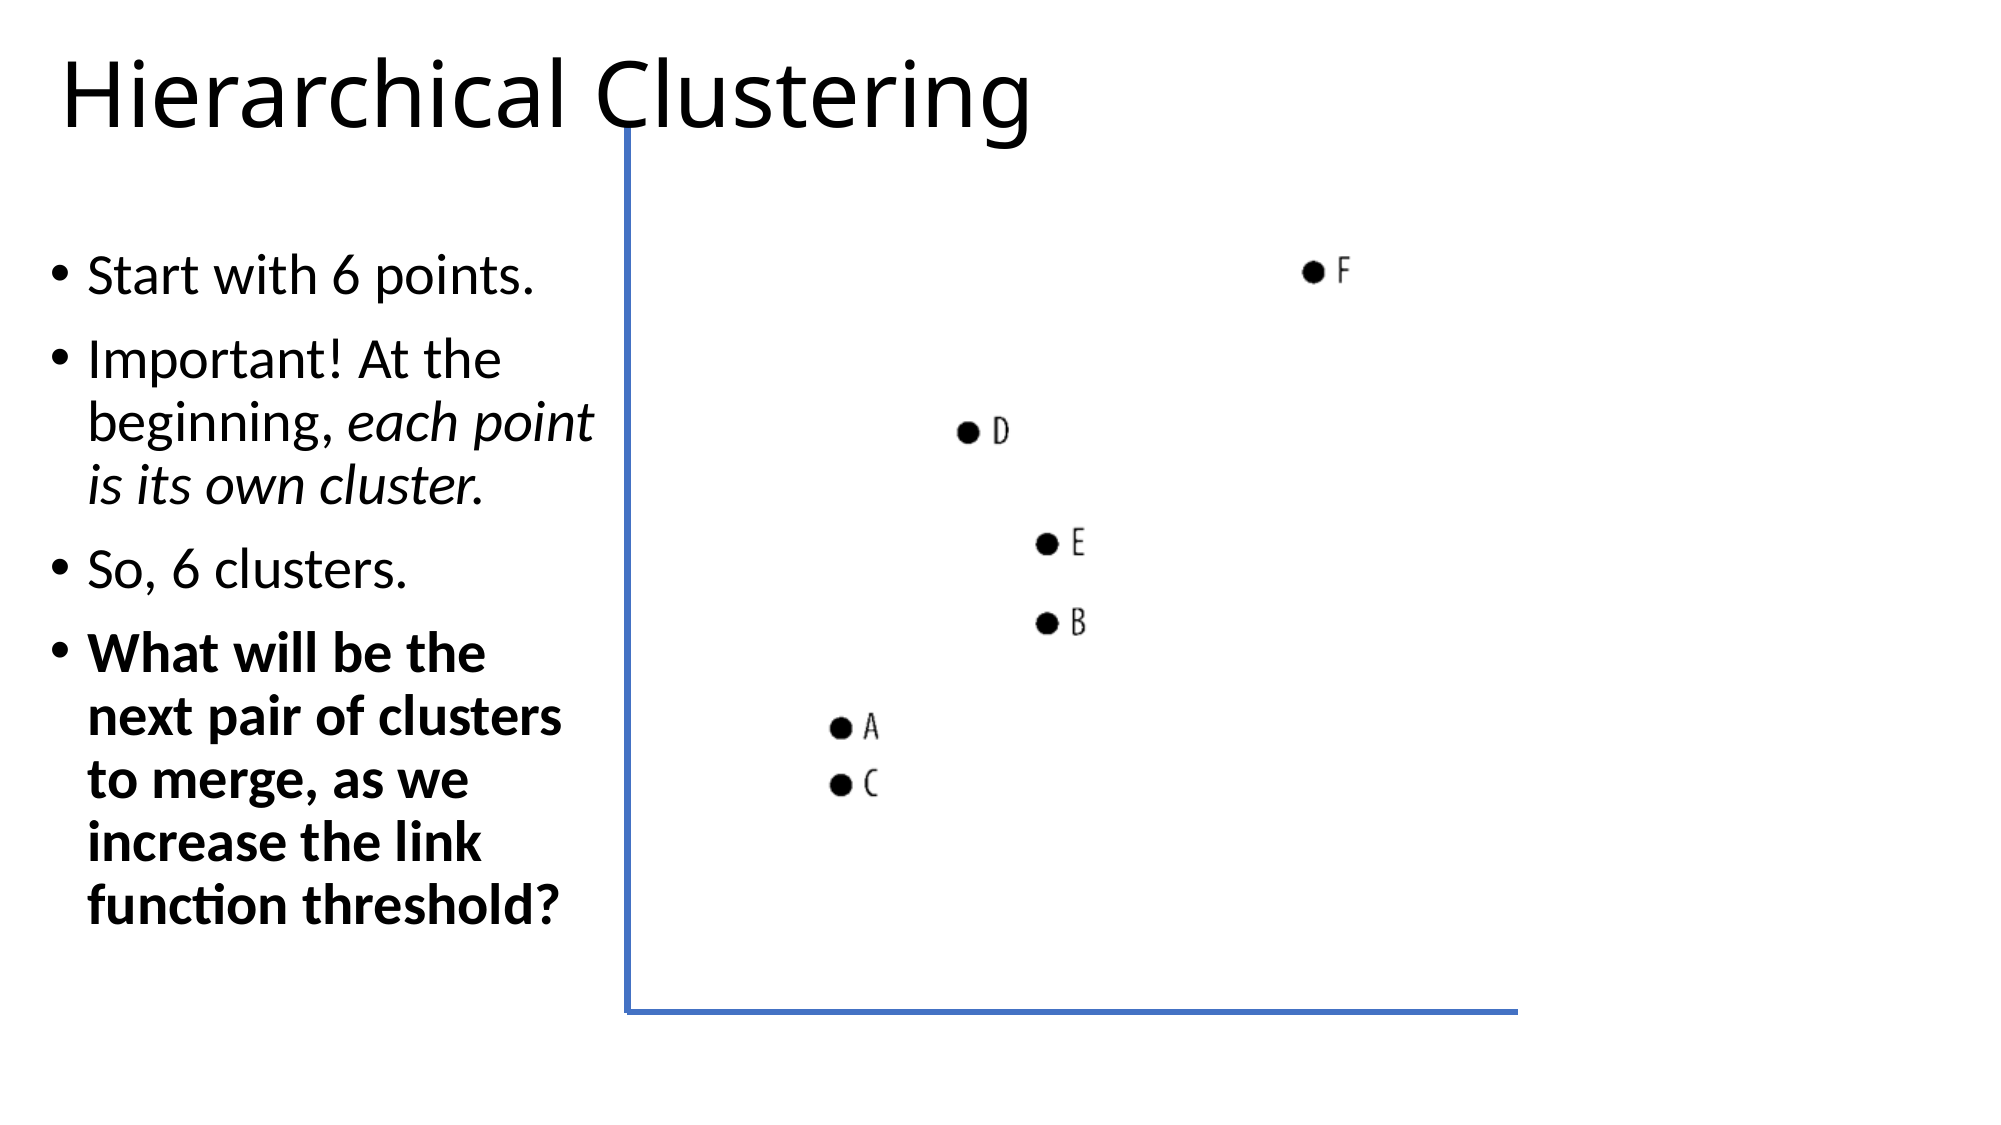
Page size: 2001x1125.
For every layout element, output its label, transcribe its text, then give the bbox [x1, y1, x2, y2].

list Start with 6 points. Important! At the beginning, each point is its own cluster. So, 6 clusters. What will be the next pair of clusters to merge, as we increase the link function threshold? [34, 237, 619, 951]
picture [719, 206, 1409, 841]
text_box Hierarchical Clustering [44, 0, 1770, 207]
